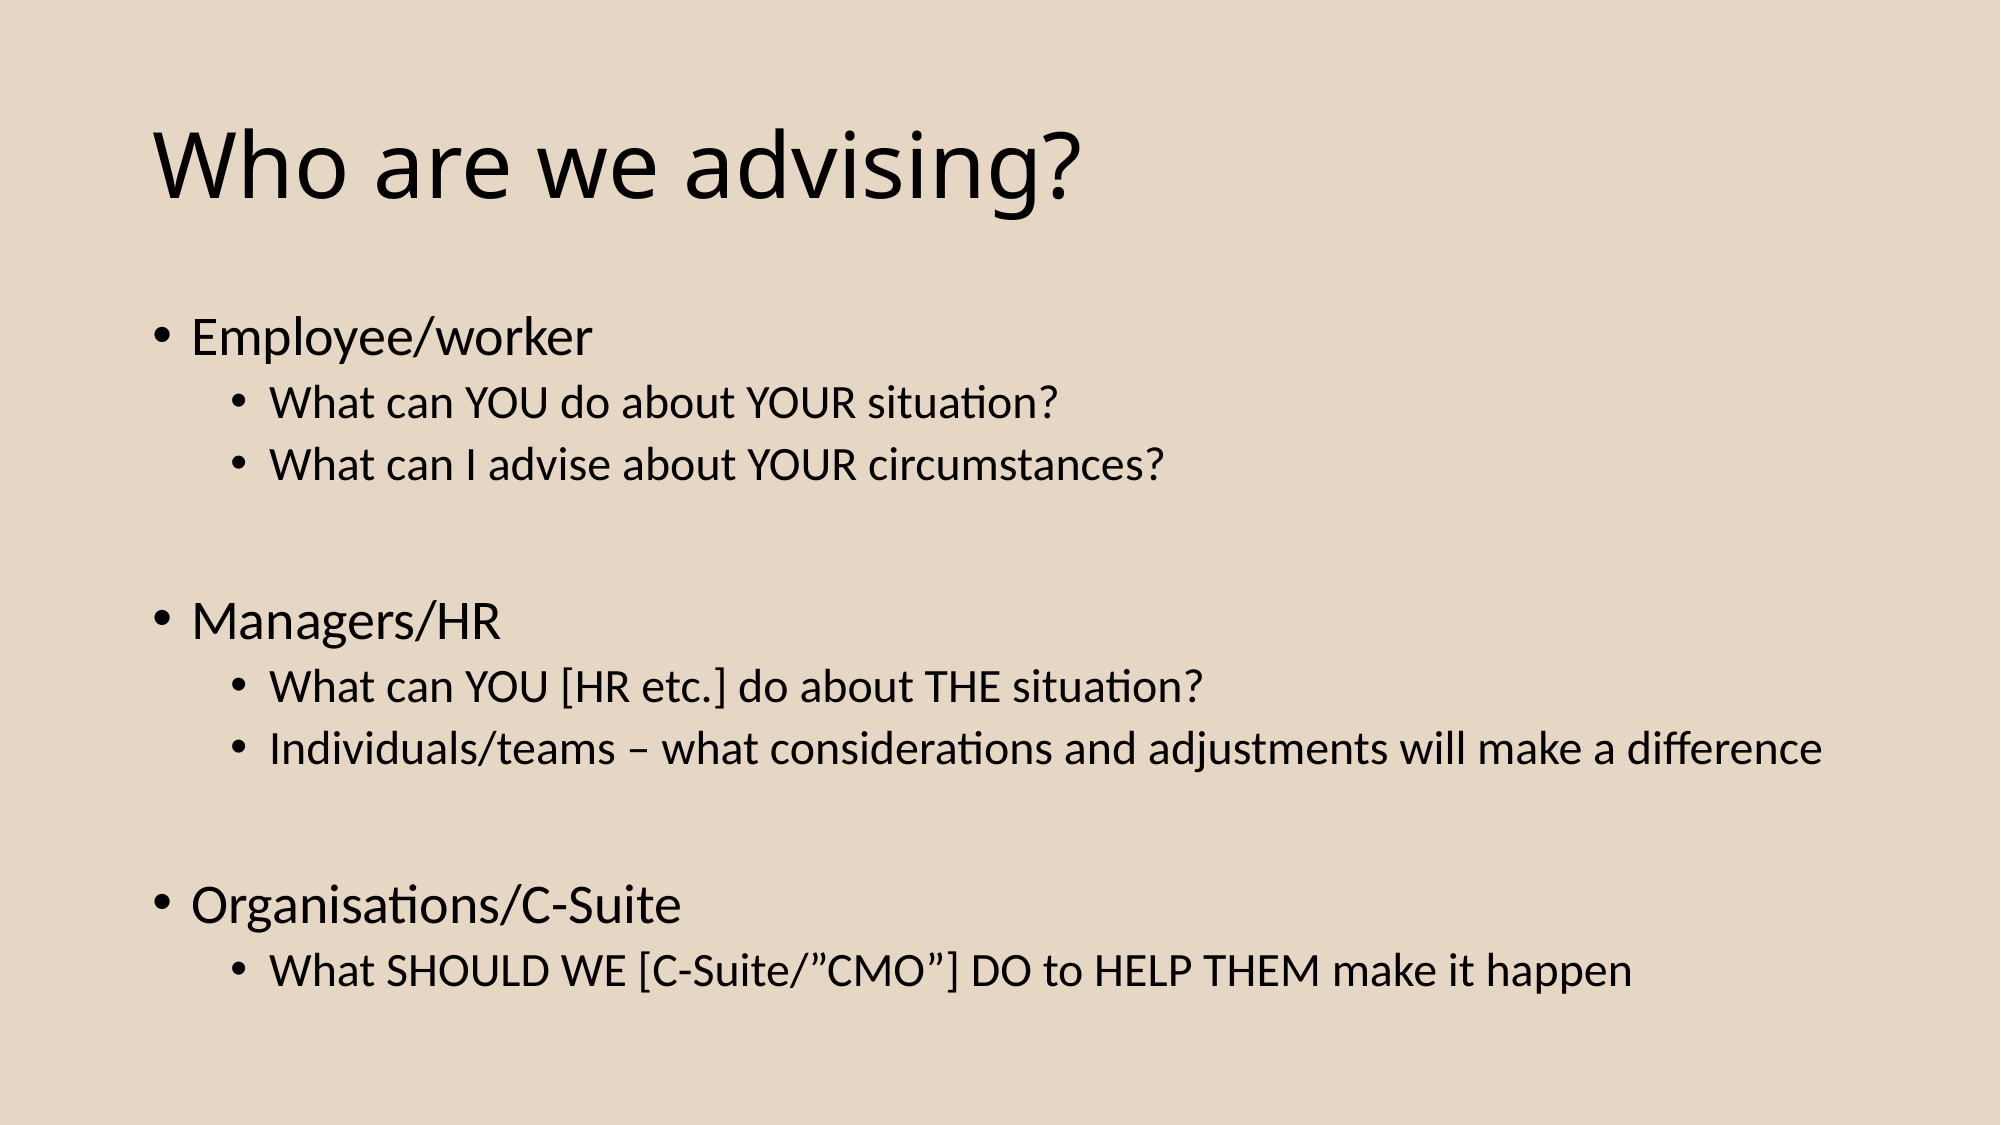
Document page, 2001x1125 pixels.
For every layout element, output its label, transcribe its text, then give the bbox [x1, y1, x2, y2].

list Employee/worker What can YOU do about YOUR situation? What can I advise about YOUR circumstances? Managers/HR What can YOU [HR etc.] do about THE situation? Individuals/teams – what considerations and adjustments will make a difference Organisations/C-Suite What SHOULD WE [C-Suite/”CMO”] DO to HELP THEM make it happen [137, 299, 1863, 1014]
title Who are we advising? [137, 59, 1863, 278]
